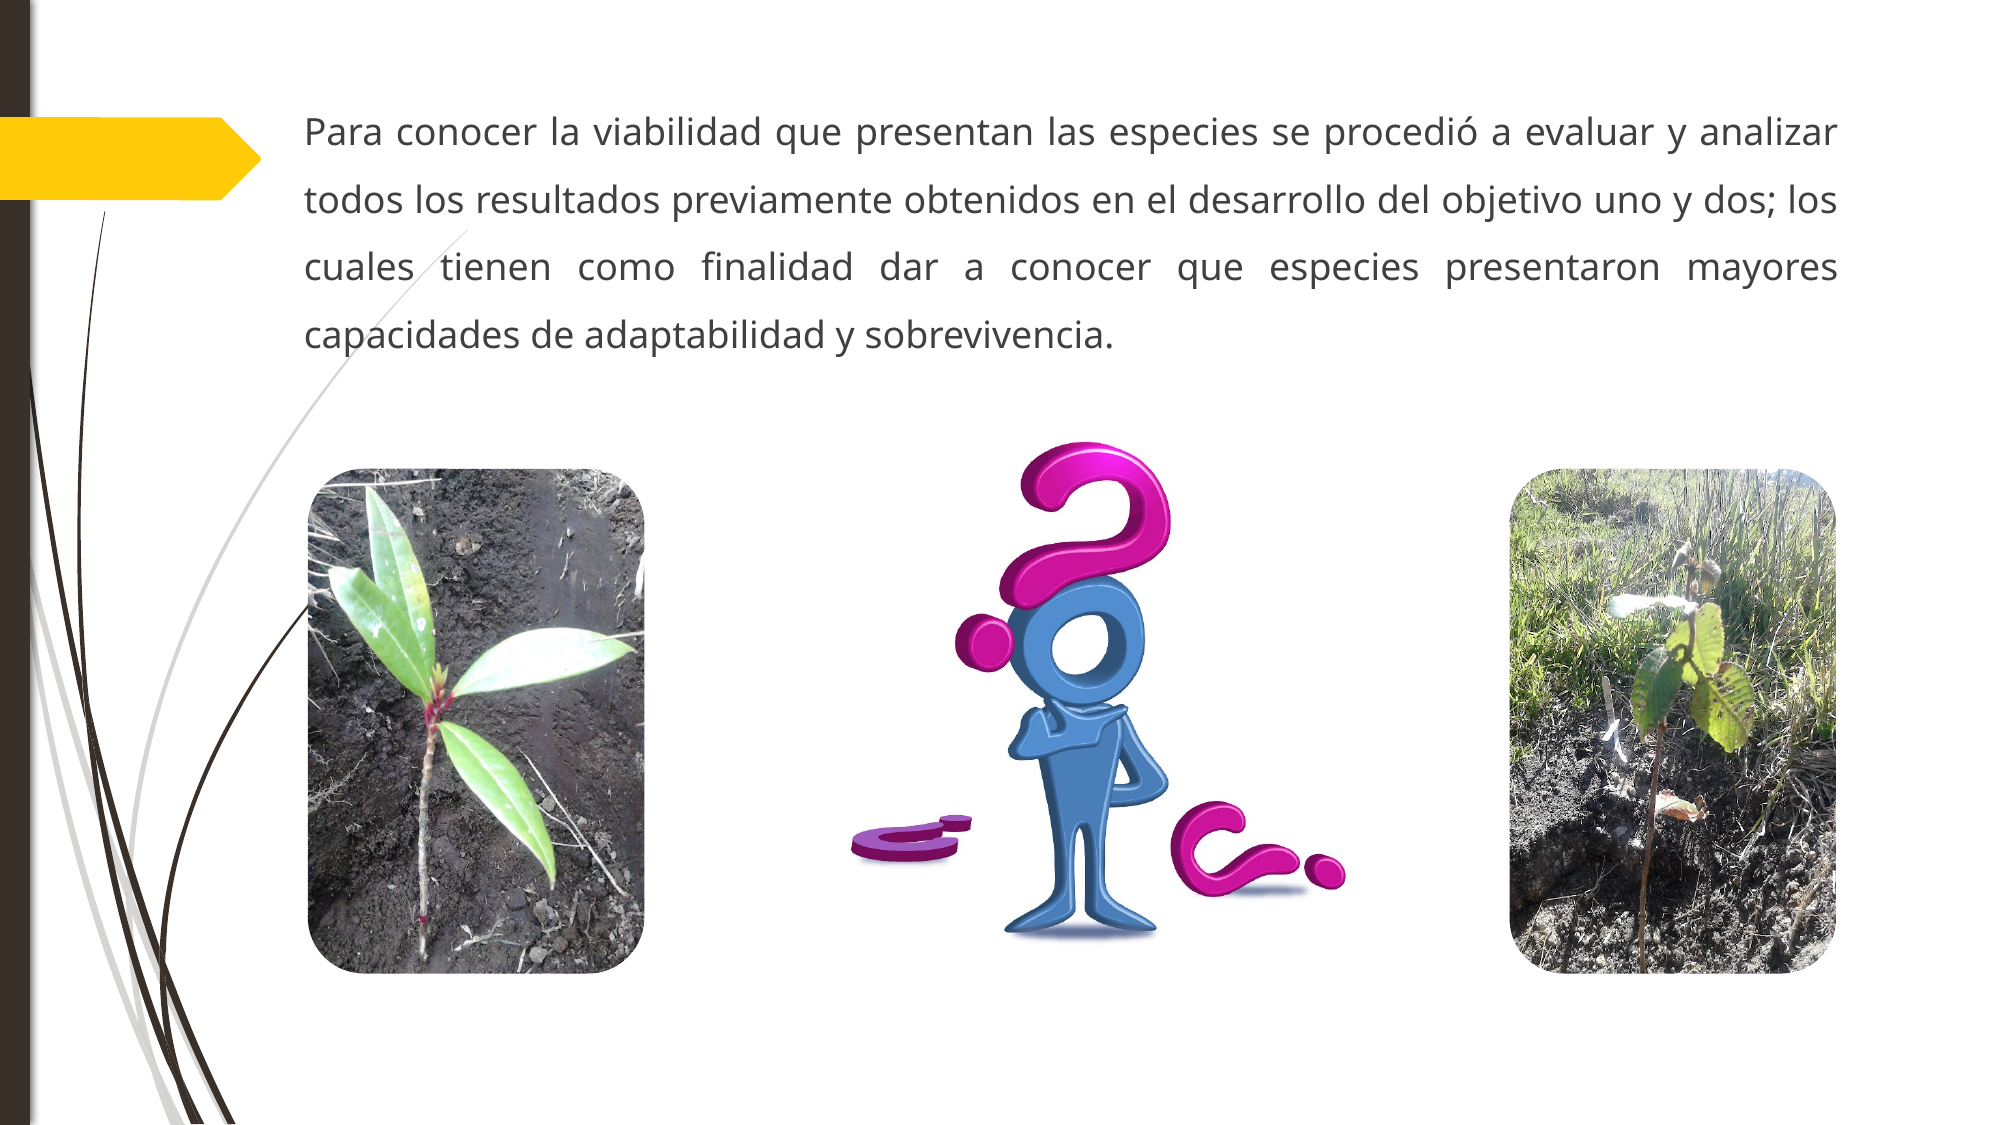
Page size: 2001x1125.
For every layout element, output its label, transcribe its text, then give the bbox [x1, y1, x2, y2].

picture [1419, 468, 1926, 974]
picture [824, 382, 1358, 974]
picture [223, 468, 729, 974]
list Para conocer la viabilidad que presentan las especies se procedió a evaluar y analizar todos los resultados previamente obtenidos en el desarrollo del objetivo uno y dos; los cuales tienen como finalidad dar a conocer que especies presentaron mayores capacidades de adaptabilidad y sobrevivencia. [288, 78, 1855, 419]
